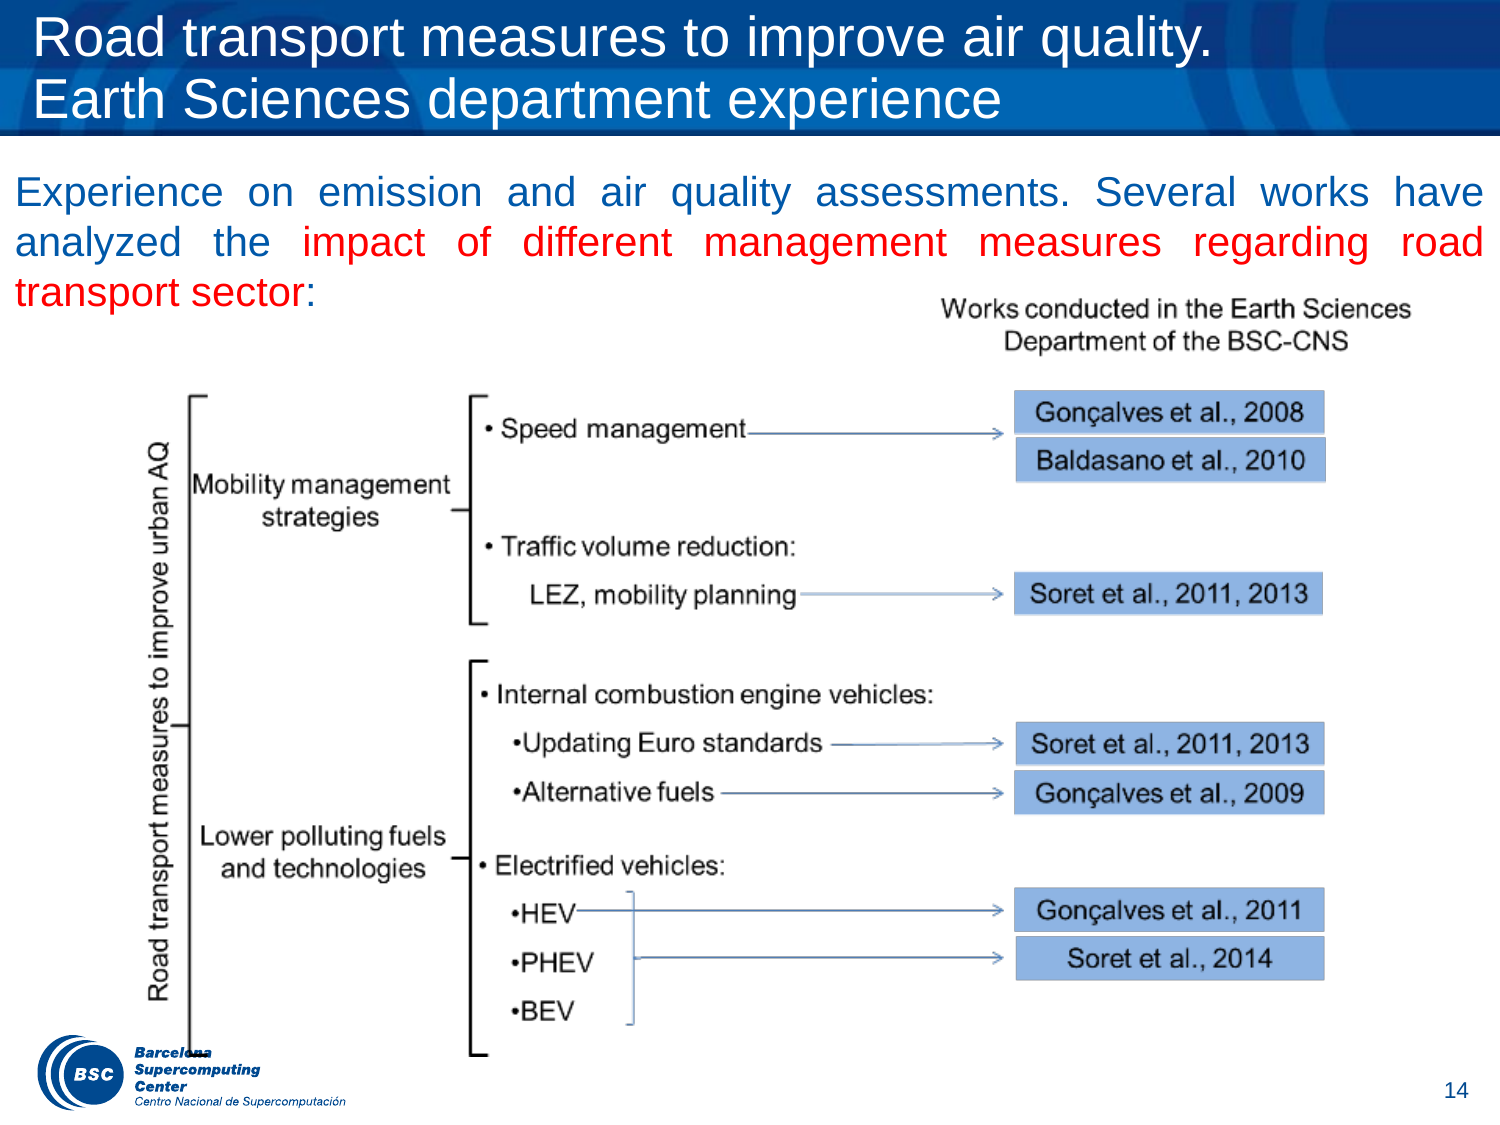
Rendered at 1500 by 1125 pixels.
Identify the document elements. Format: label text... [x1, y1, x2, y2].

title Road transport measures to improve air quality. Earth Sciences department experience [17, 7, 1483, 138]
picture [0, 0, 1500, 136]
slide_number 14 [1411, 1042, 1484, 1111]
picture [133, 283, 1437, 1057]
text_box Experience on emission and air quality assessments. Several works have analyzed the impact of different management measures regarding road transport sector: [0, 157, 1500, 322]
